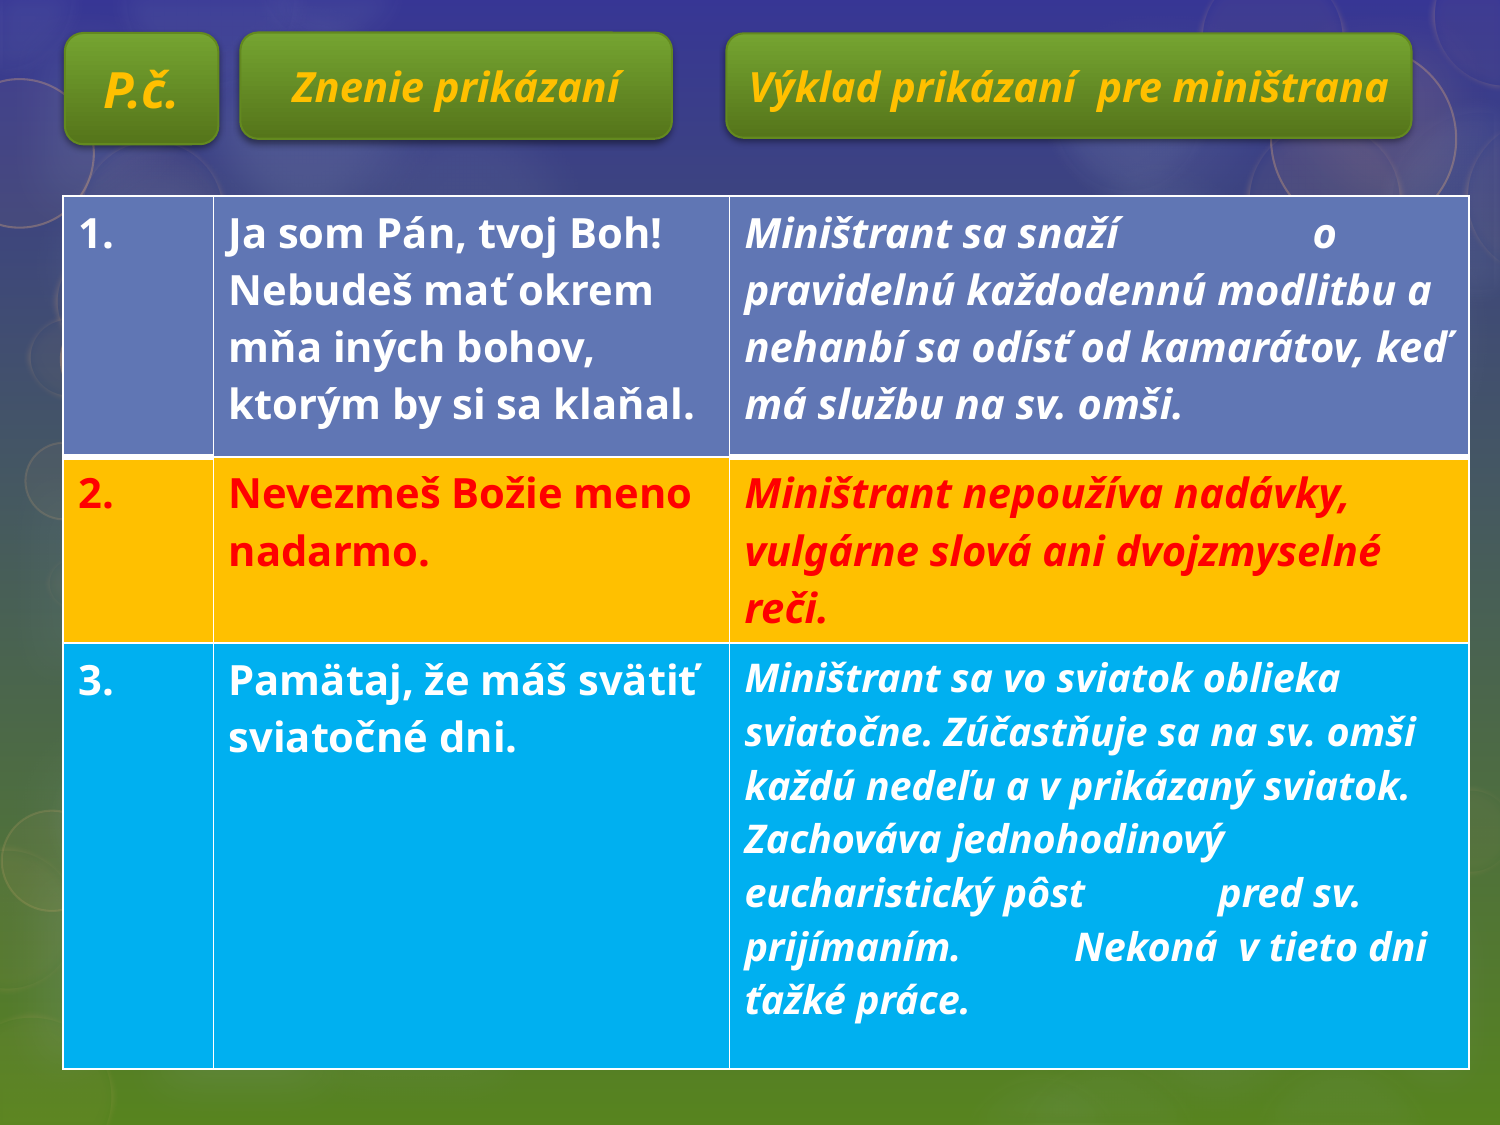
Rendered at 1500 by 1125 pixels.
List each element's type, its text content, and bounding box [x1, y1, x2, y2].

table_header 1. [64, 197, 213, 454]
table_cell 2. [64, 460, 213, 642]
table_header Miništrant sa snaží o pravidelnú každodennú modlitbu a nehanbí sa odísť od kamarátov, keď má službu na sv. omši. [730, 197, 1468, 454]
table_header Ja som Pán, tvoj Boh! Nebudeš mať okrem mňa iných bohov, ktorým by si sa klaňal. [214, 197, 729, 456]
table_cell Pamätaj, že máš svätiť sviatočné dni. [214, 644, 729, 1068]
table_cell 3. [64, 644, 213, 1068]
table_cell Miništrant sa vo sviatok oblieka sviatočne. Zúčastňuje sa na sv. omši každú nedeľu a v prikázaný sviatok. Zachováva jednohodinový eucharistický pôst pred sv. prijímaním. Nekoná v tieto dni ťažké práce. [730, 644, 1468, 1068]
table_cell Nevezmeš Božie meno nadarmo. [214, 458, 729, 642]
text_box Výklad prikázaní pre miništrana [725, 32, 1413, 139]
text_box Znenie prikázaní [239, 31, 673, 140]
table_cell Miništrant nepoužíva nadávky, vulgárne slová ani dvojzmyselné reči. [730, 460, 1468, 642]
text_box P.č. [63, 31, 220, 146]
